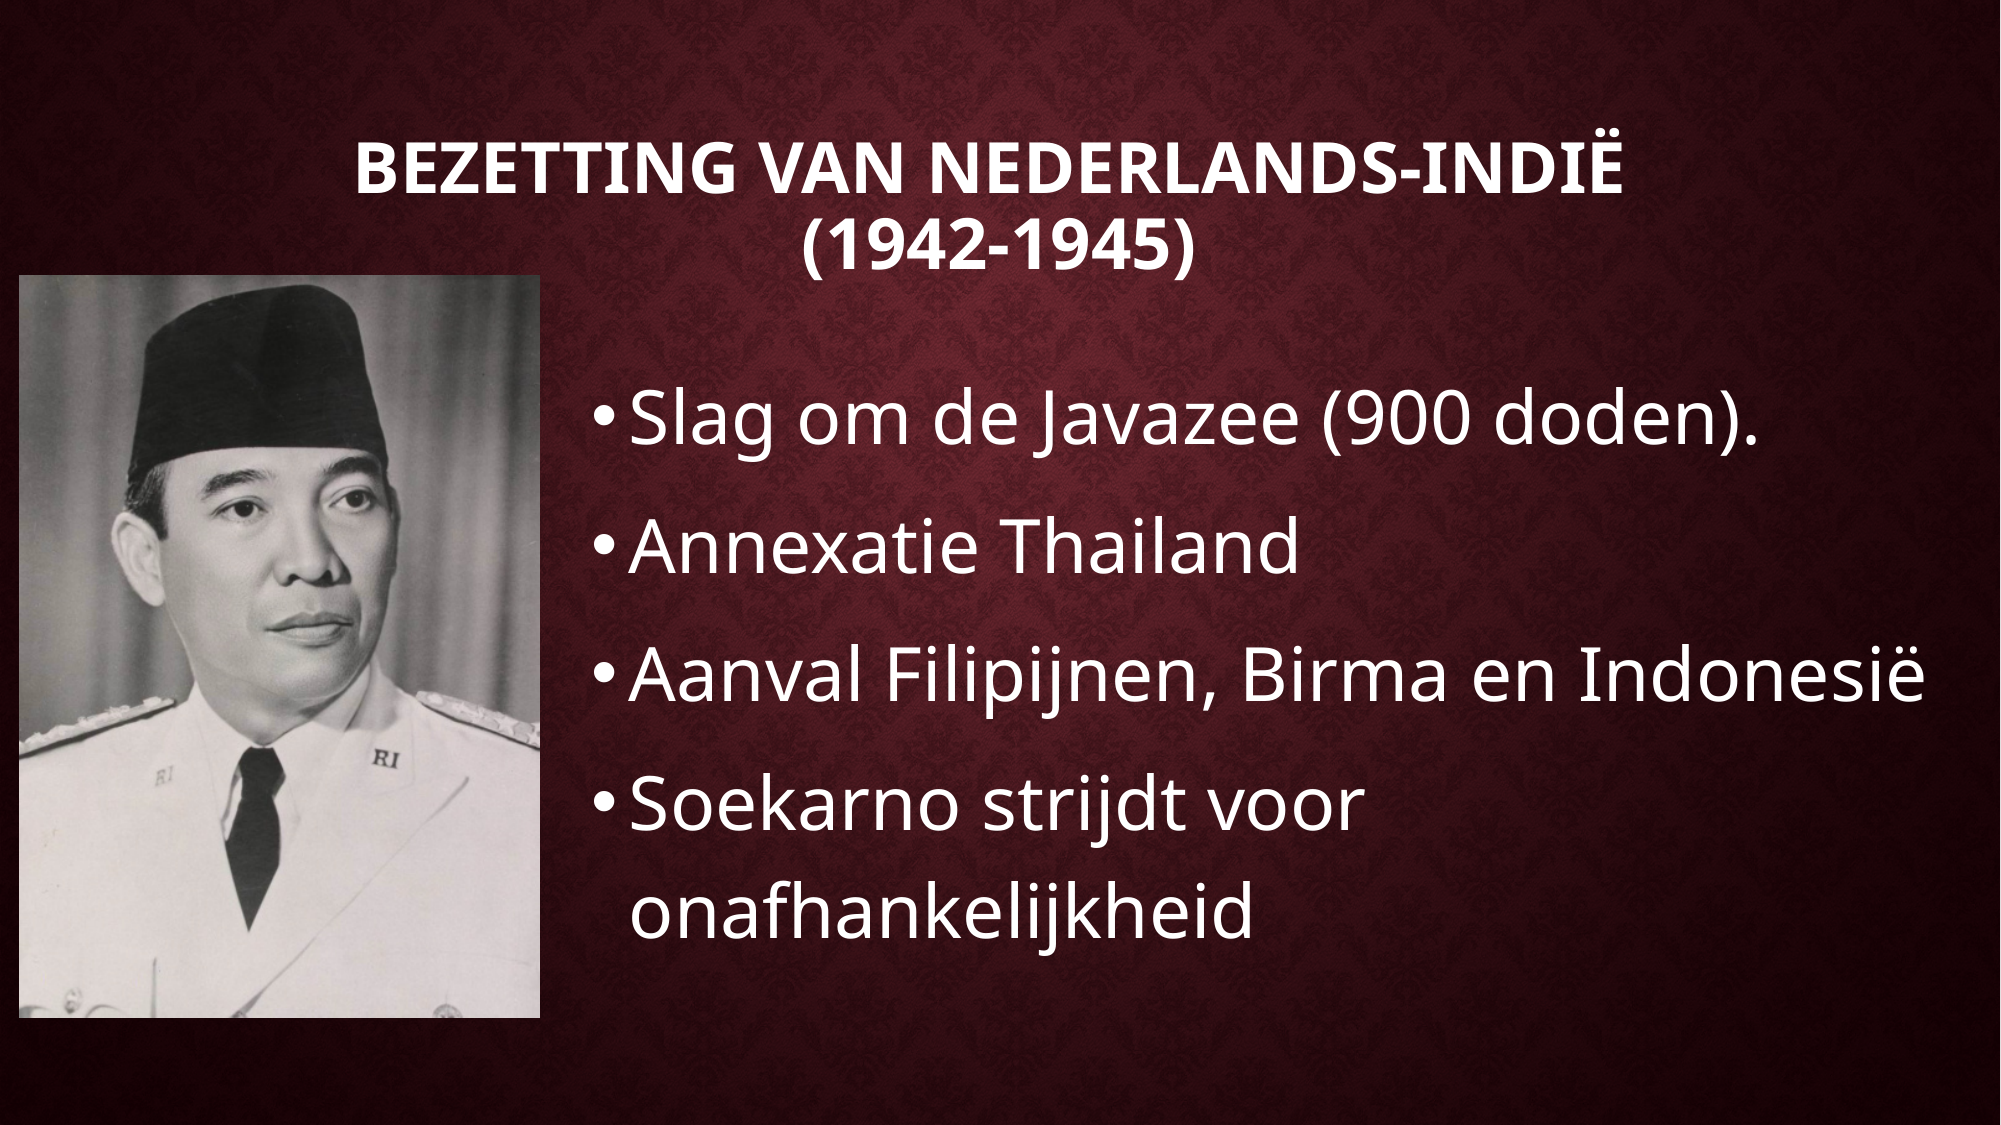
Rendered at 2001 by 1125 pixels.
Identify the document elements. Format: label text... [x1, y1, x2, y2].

title Bezetting van nederlands-Indië (1942-1945) [149, 99, 1849, 318]
list Slag om de Javazee (900 doden). Annexatie Thailand Aanval Filipijnen, Birma en Indonesië Soekarno strijdt voor onafhankelijkheid [576, 343, 1981, 1108]
picture [19, 275, 540, 1019]
